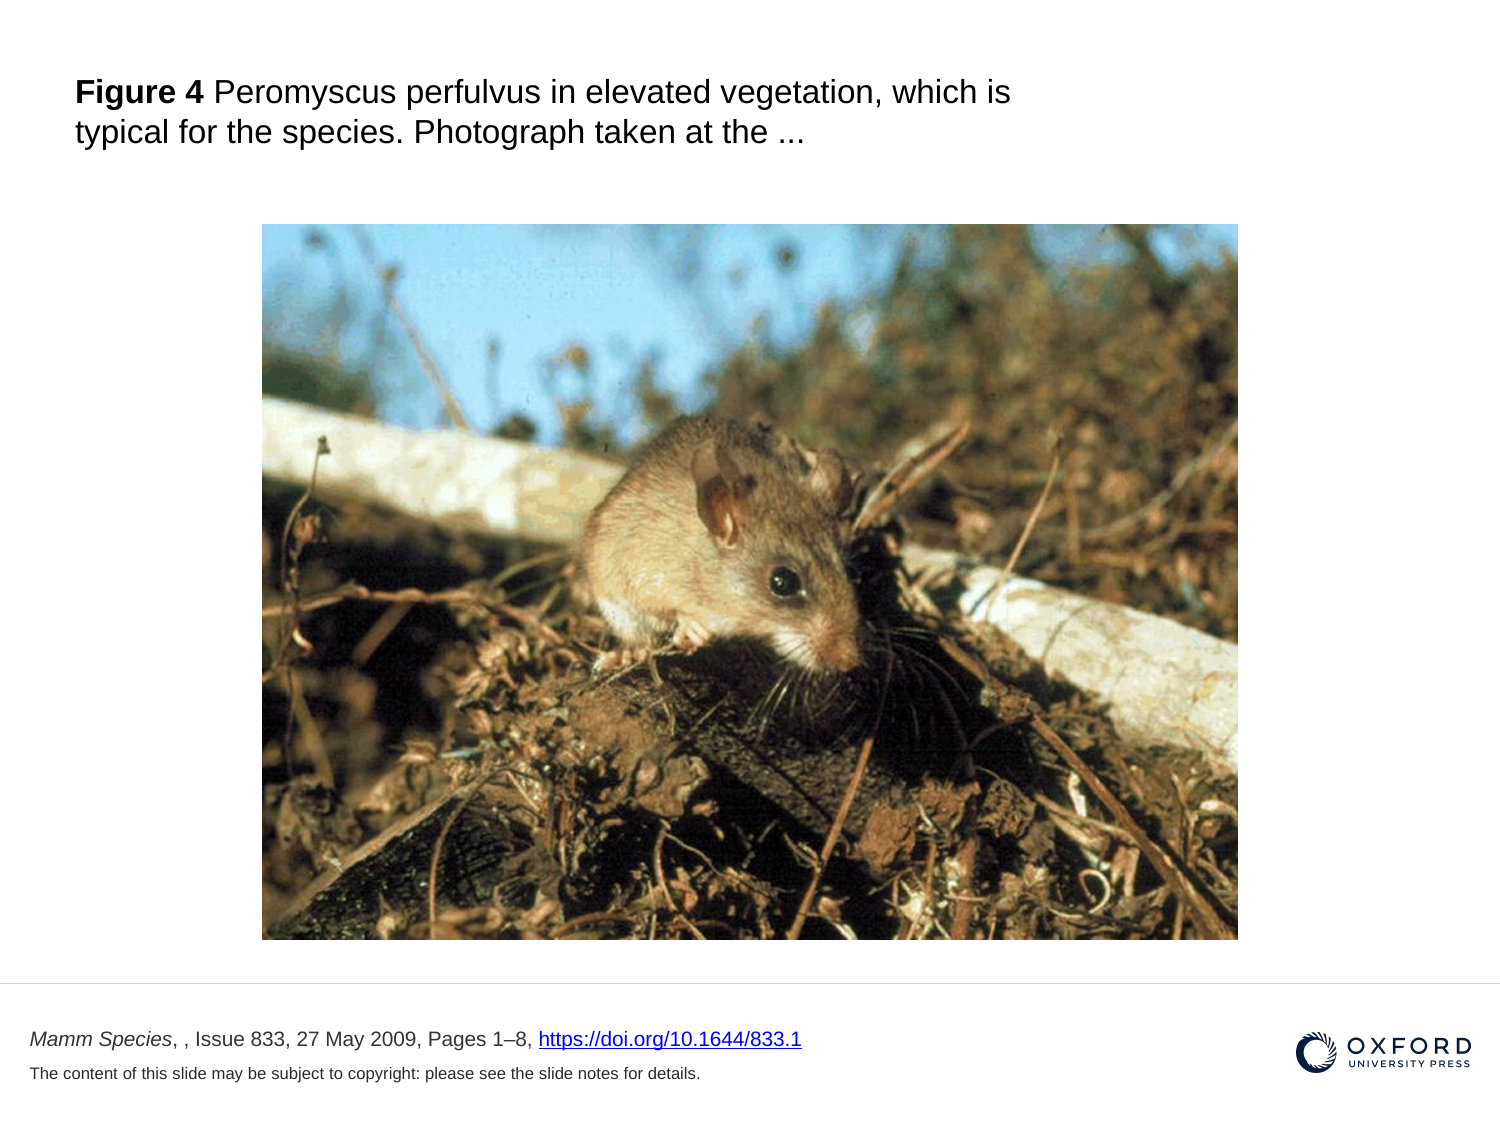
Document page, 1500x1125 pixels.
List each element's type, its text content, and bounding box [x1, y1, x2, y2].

picture [1296, 1032, 1471, 1073]
title Figure 4 Peromyscus perfulvus in elevated vegetation, which is typical for the species. Photograph taken at the ... [75, 69, 1078, 171]
footer Mamm Species, , Issue 833, 27 May 2009, Pages 1–8, https://doi.org/10.1644/833.1 The content of this slide may be subject to copyright: please see the slide notes for details. [0, 983, 1260, 1125]
picture [262, 224, 1238, 941]
